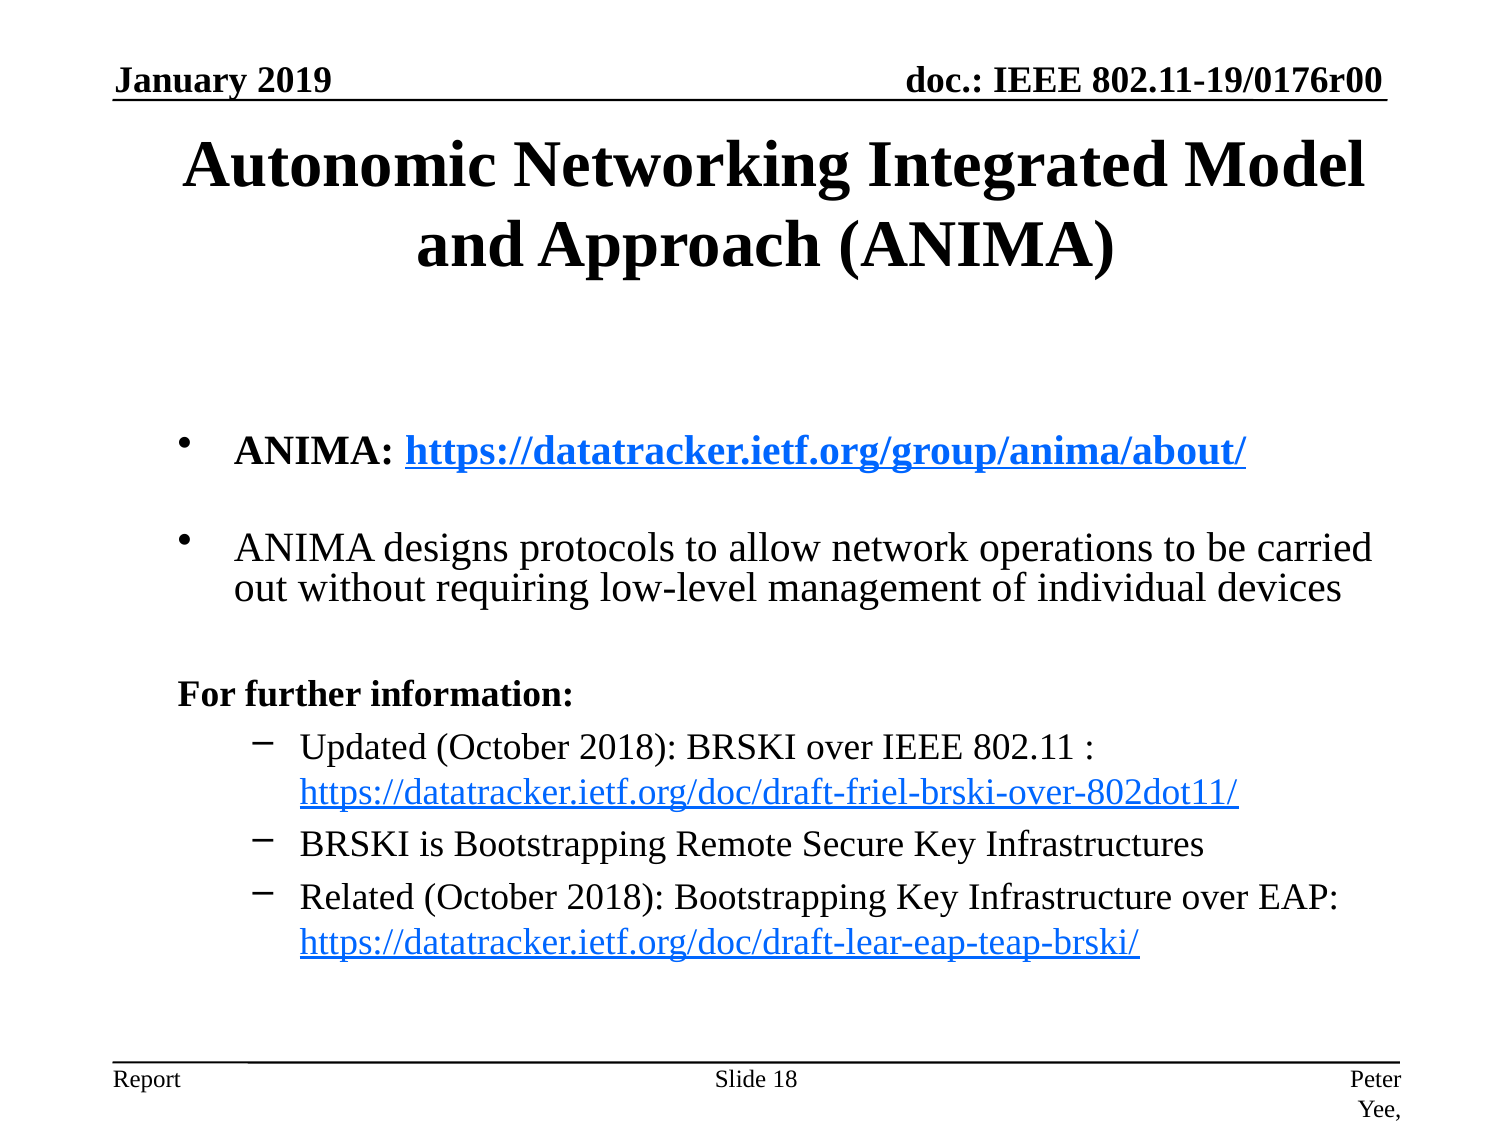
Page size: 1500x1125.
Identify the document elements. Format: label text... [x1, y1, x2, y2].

title Autonomic Networking Integrated Model and Approach (ANIMA) [112, 112, 1438, 288]
footer Peter Yee, AKAYLA [1325, 1063, 1402, 1093]
slide_number Slide 18 [712, 1063, 800, 1093]
list ANIMA: https://datatracker.ietf.org/group/anima/about/ ANIMA designs protocols to allow network operations to be carried out without requiring low-level management of individual devices For further information: Updated (October 2018): BRSKI over IEEE 802.11 : https://datatracker.ietf.org/doc/draft-friel-brski-over-802dot11/ BRSKI is Bootstrapping Remote Secure Key Infrastructures Related (October 2018): Bootstrapping Key Infrastructure over EAP: https://datatracker.ietf.org/doc/draft-lear-eap-teap-brski/ [162, 324, 1425, 1063]
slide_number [114, 54, 425, 100]
